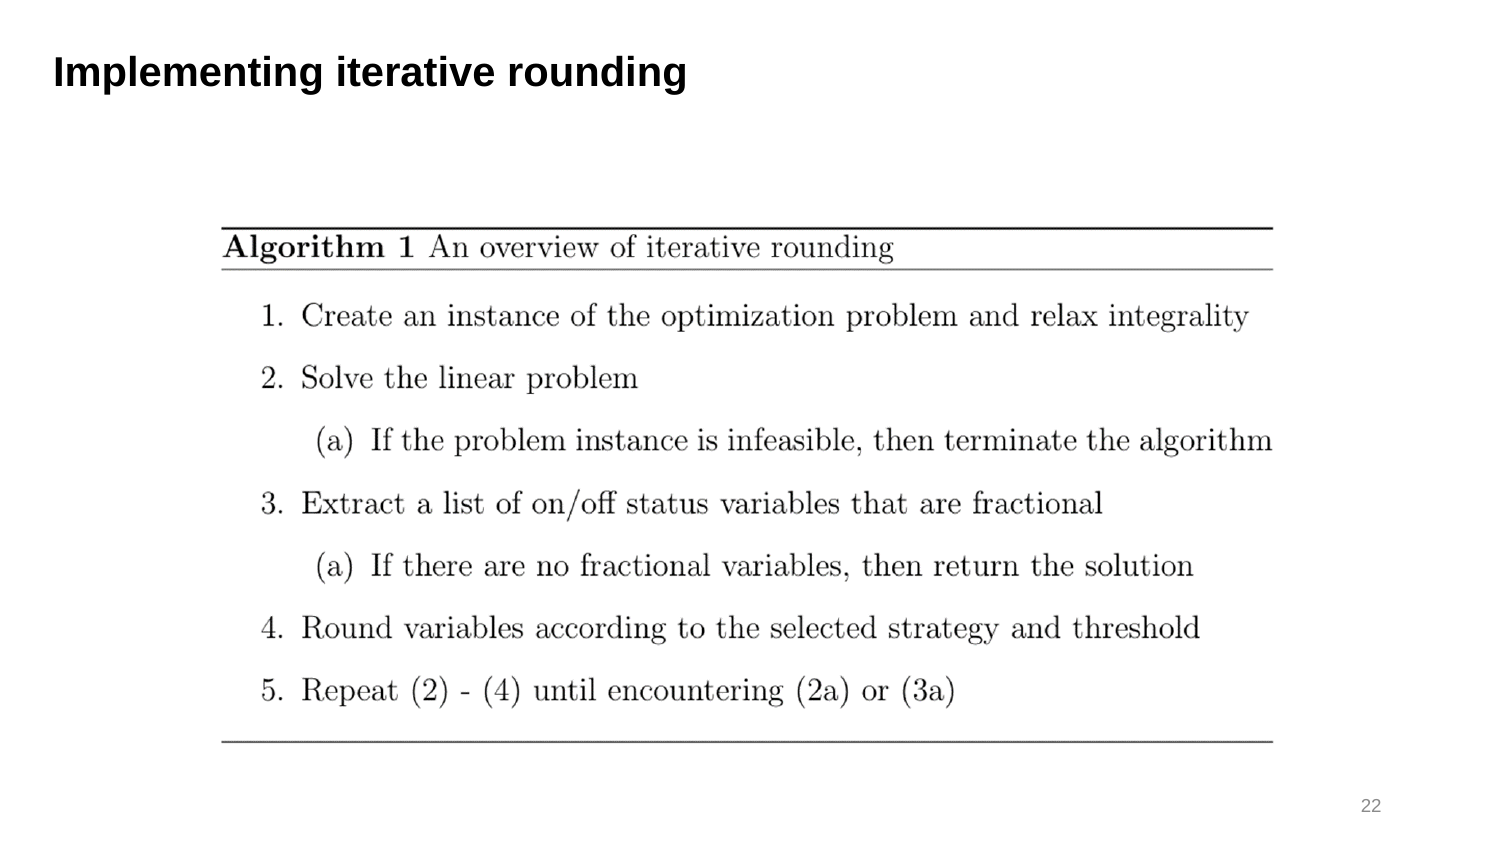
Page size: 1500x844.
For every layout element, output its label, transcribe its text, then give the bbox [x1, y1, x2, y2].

picture [203, 208, 1297, 763]
text_box Implementing iterative rounding [53, 44, 1378, 95]
slide_number 22 [1059, 782, 1397, 827]
